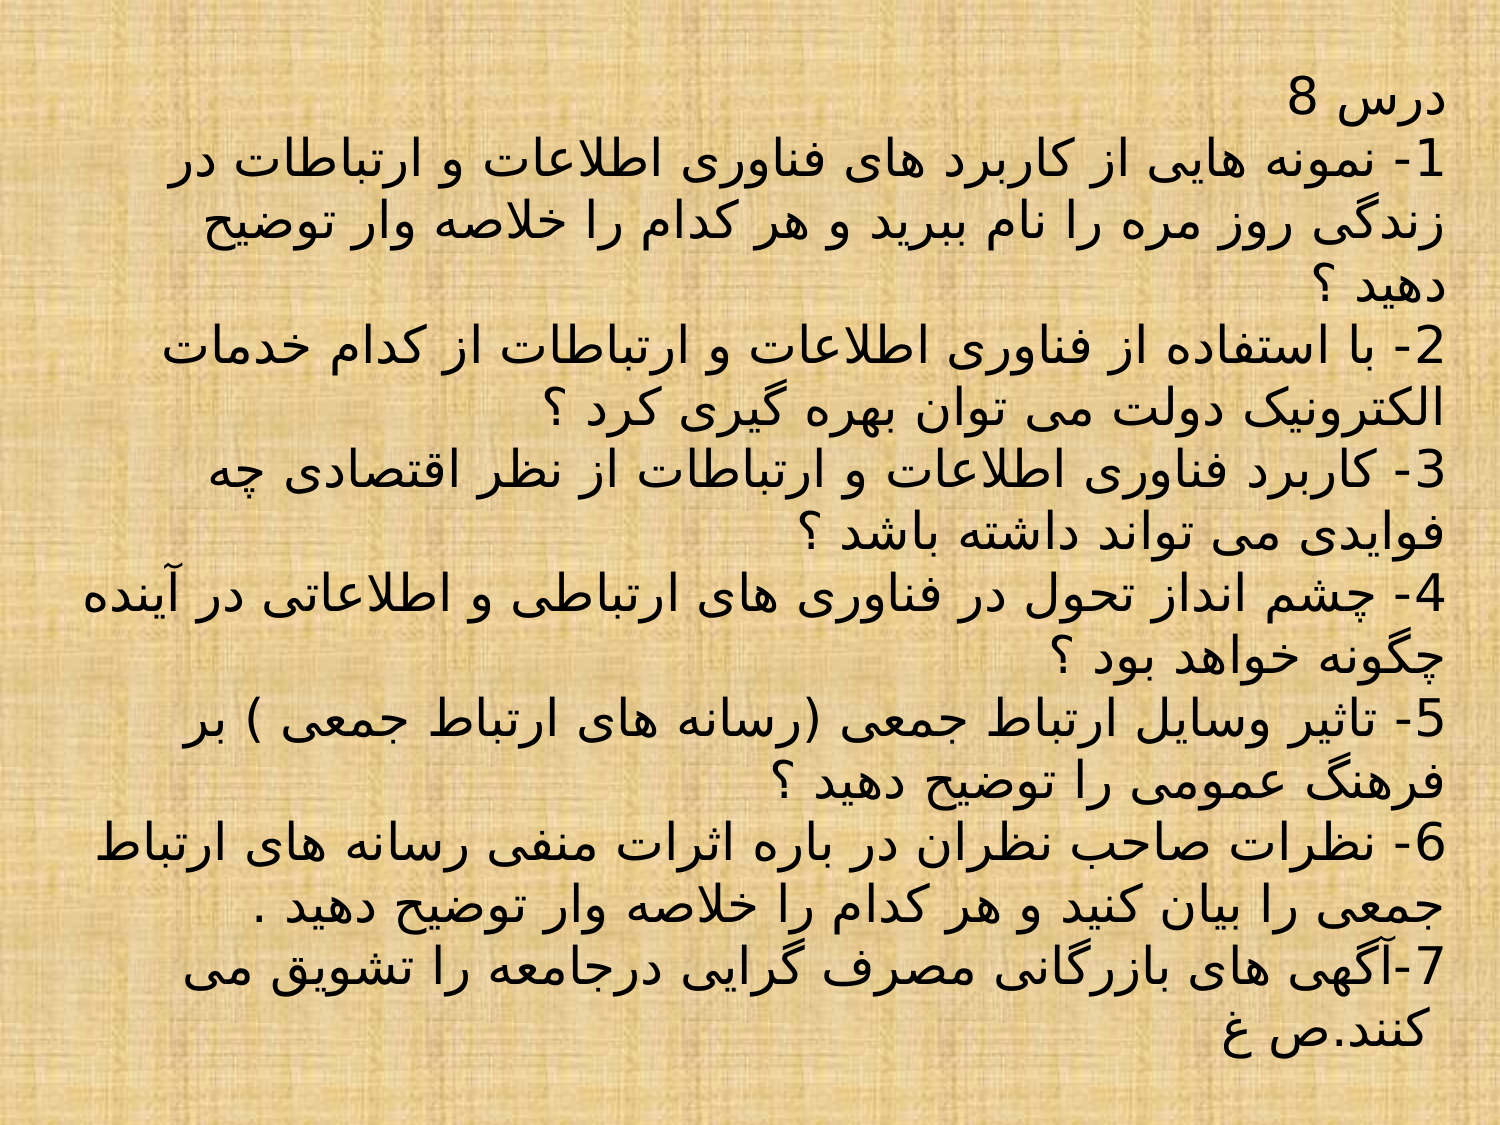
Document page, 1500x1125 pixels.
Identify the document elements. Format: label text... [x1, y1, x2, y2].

title درس 8 1- نمونه هایی از کاربرد های فناوری اطلاعات و ارتباطات در زندگی روز مره را نام ببرید و هر کدام را خلاصه وار توضیح دهید ؟ 2- با استفاده از فناوری اطلاعات و ارتباطات از کدام خدمات الکترونیک دولت می توان بهره گیری کرد ؟ 3- کاربرد فناوری اطلاعات و ارتباطات از نظر اقتصادی چه فوایدی می تواند داشته باشد ؟ 4- چشم انداز تحول در فناوری های ارتباطی و اطلاعاتی در آینده چگونه خواهد بود ؟ 5- تاثیر وسایل ارتباط جمعی (رسانه های ارتباط جمعی ) بر فرهنگ عمومی را توضیح دهید ؟ 6- نظرات صاحب نظران در باره اثرات منفی رسانه های ارتباط جمعی را بیان کنید و هر کدام را خلاصه وار توضیح دهید . 7-آگهی های بازرگانی مصرف گرایی درجامعه را تشویق می کنند.ص غ [50, 45, 1463, 1075]
picture [0, 0, 1500, 1125]
